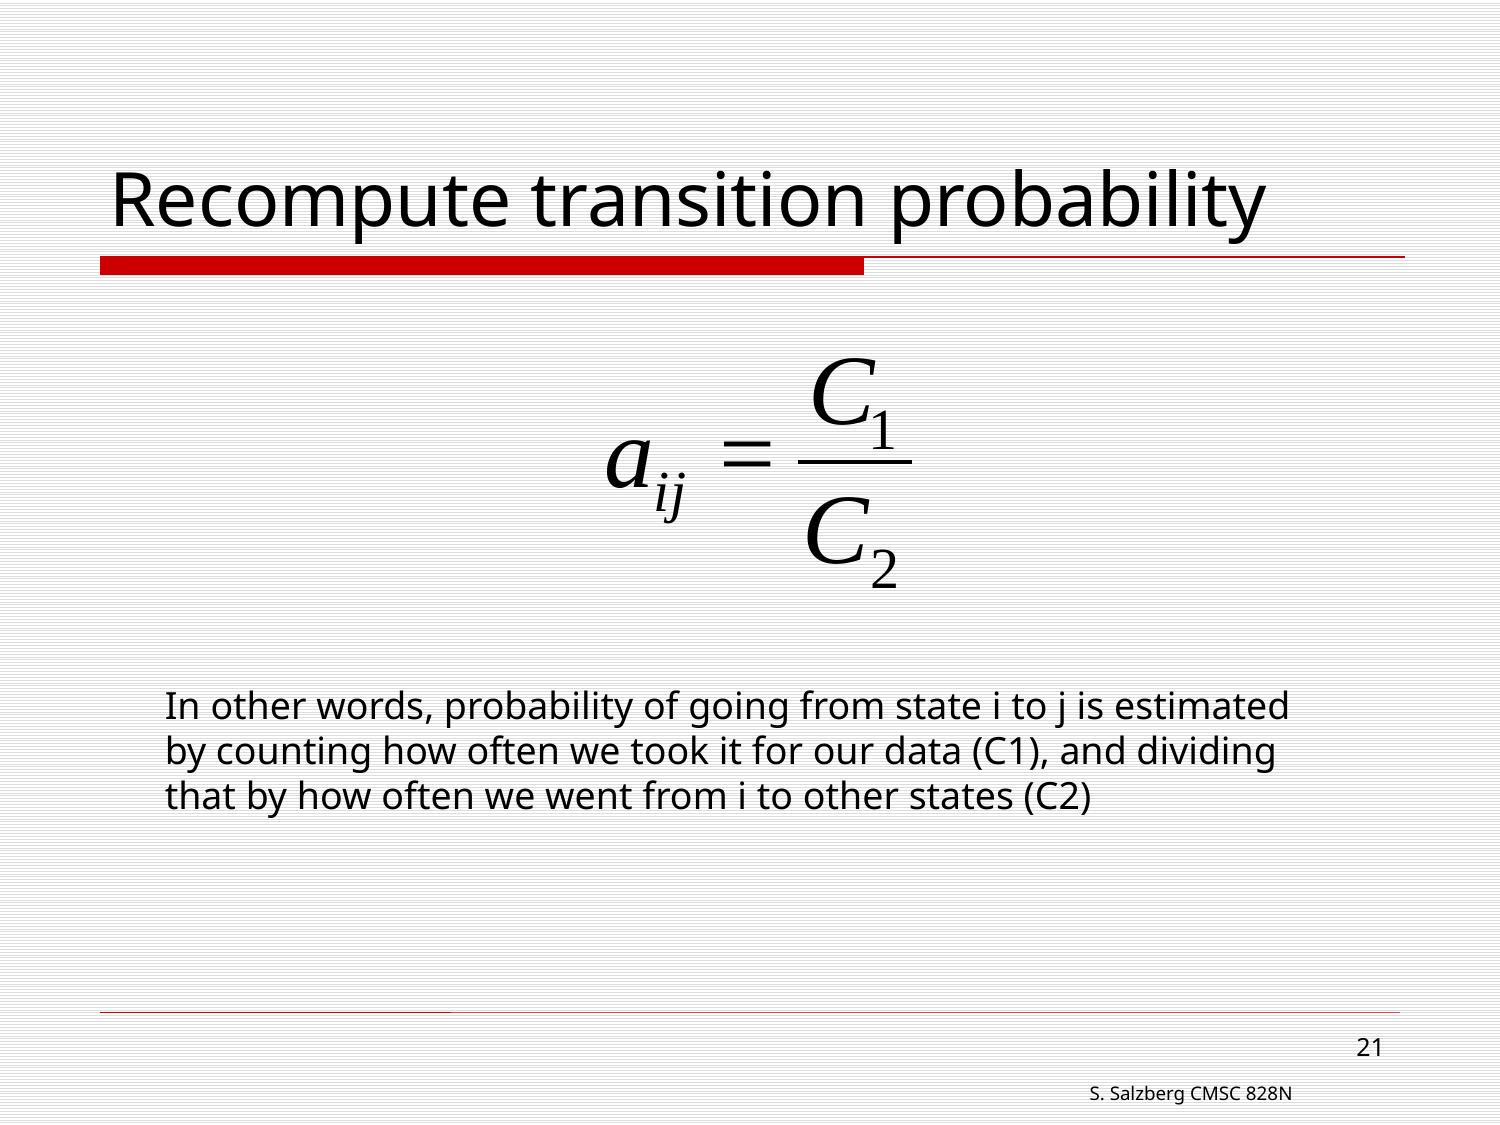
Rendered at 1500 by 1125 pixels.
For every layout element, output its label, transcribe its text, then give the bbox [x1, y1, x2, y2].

text_box In other words, probability of going from state i to j is estimated by counting how often we took it for our data (C1), and dividing that by how often we went from i to other states (C2) [149, 674, 1340, 825]
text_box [587, 337, 929, 604]
title Recompute transition probability [93, 49, 1407, 250]
slide_number 21 [1074, 1024, 1401, 1103]
